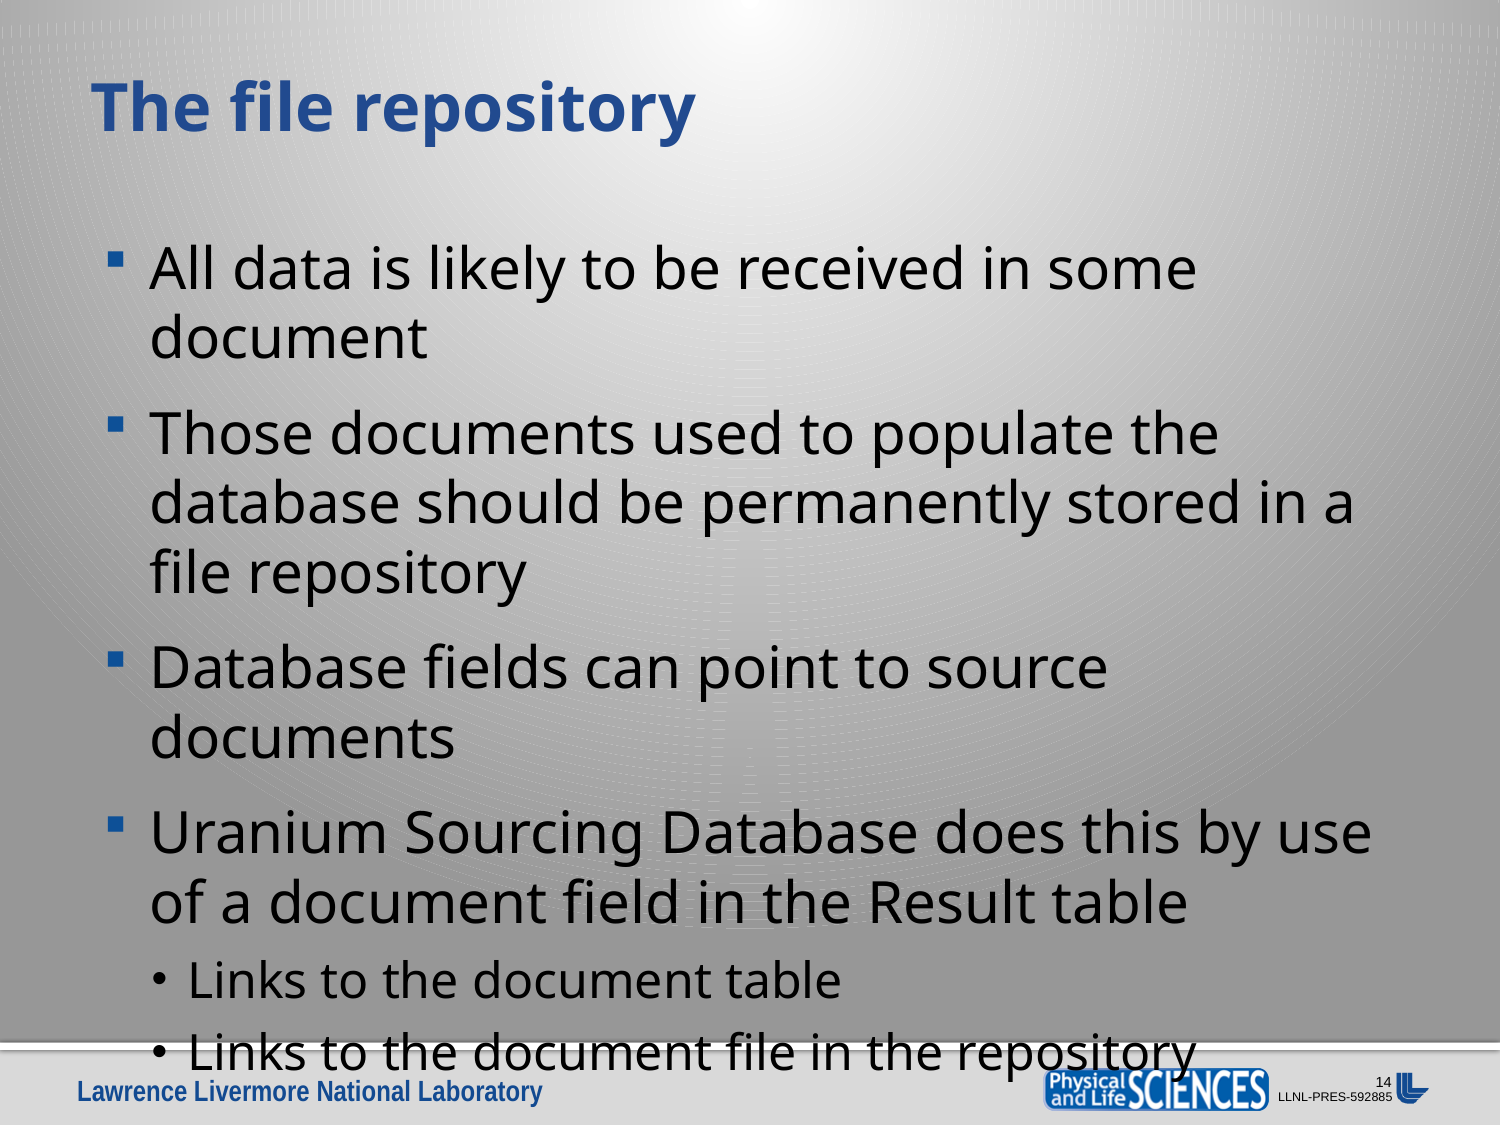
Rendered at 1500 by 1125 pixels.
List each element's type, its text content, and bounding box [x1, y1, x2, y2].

list All data is likely to be received in some document Those documents used to populate the database should be permanently stored in a file repository Database fields can point to source documents Uranium Sourcing Database does this by use of a document field in the Result table Links to the document table Links to the document file in the repository [75, 215, 1425, 1022]
picture [1043, 1068, 1269, 1111]
title The file repository [75, 36, 1425, 173]
picture [1391, 1071, 1430, 1107]
